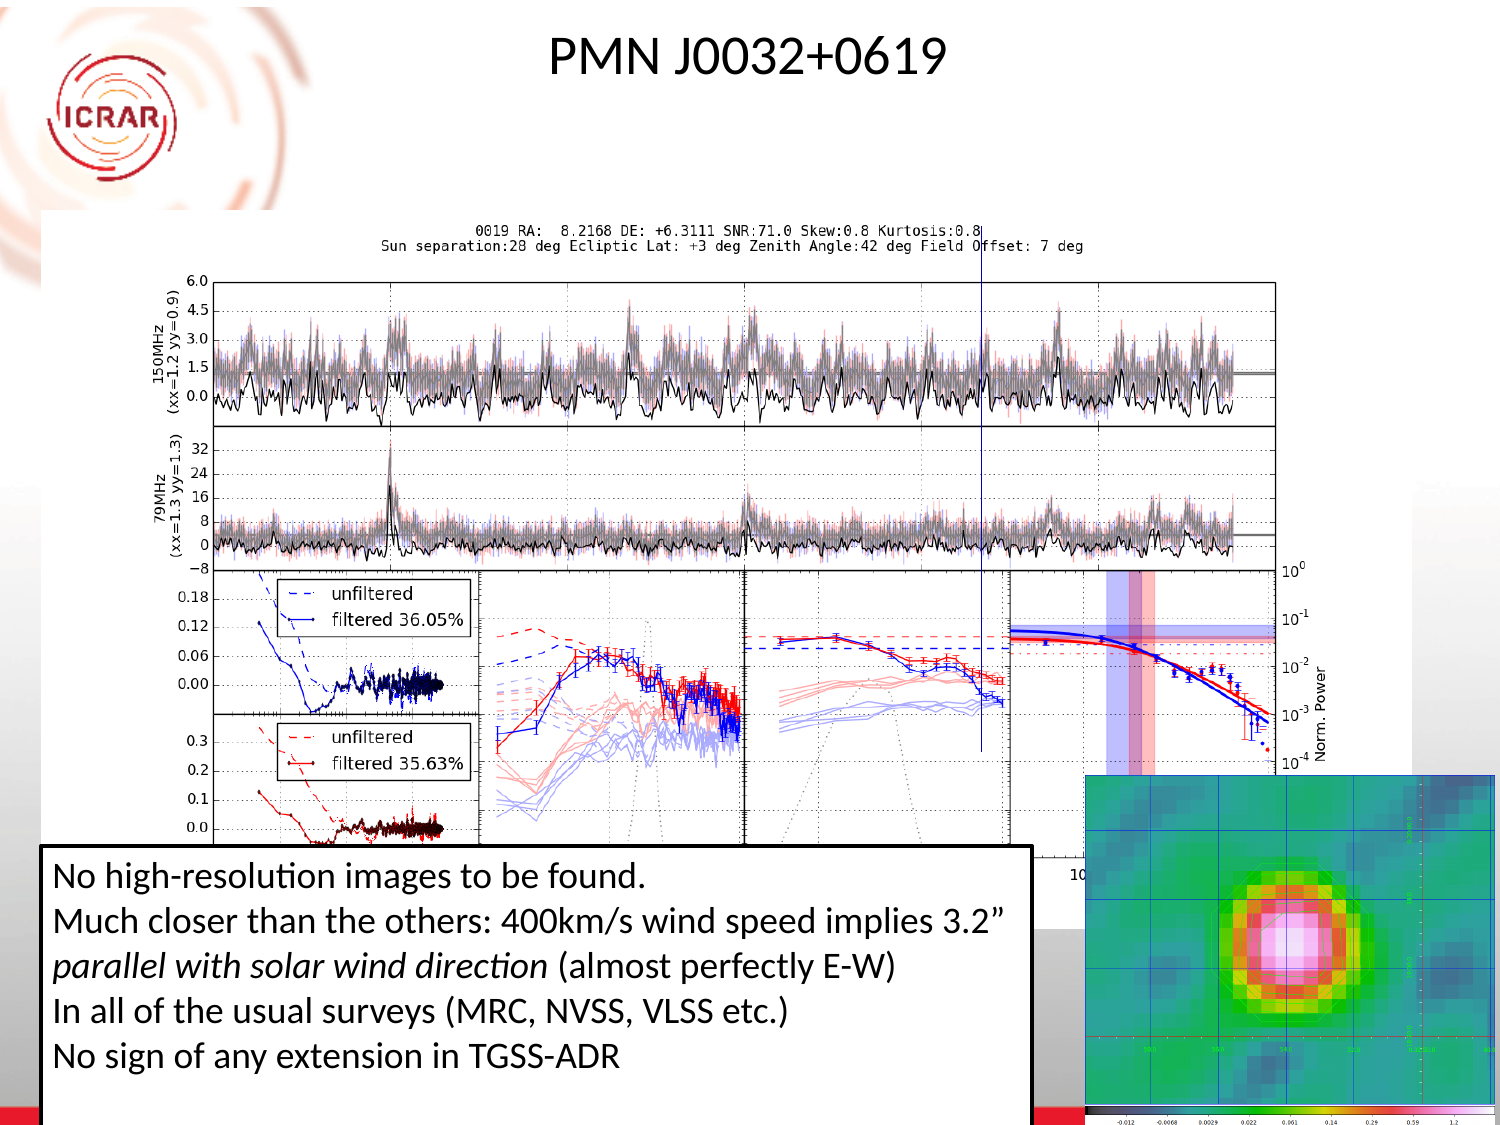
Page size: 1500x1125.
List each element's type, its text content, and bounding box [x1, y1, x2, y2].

text_box No high-resolution images to be found. Much closer than the others: 400km/s wind speed implies 3.2” parallel with solar wind direction (almost perfectly E-W) In all of the usual surveys (MRC, NVSS, VLSS etc.) No sign of any extension in TGSS-ADR [39, 936, 1034, 1125]
text_box PMN J0032+0619 [537, 12, 1096, 208]
picture [0, 7, 1500, 1125]
